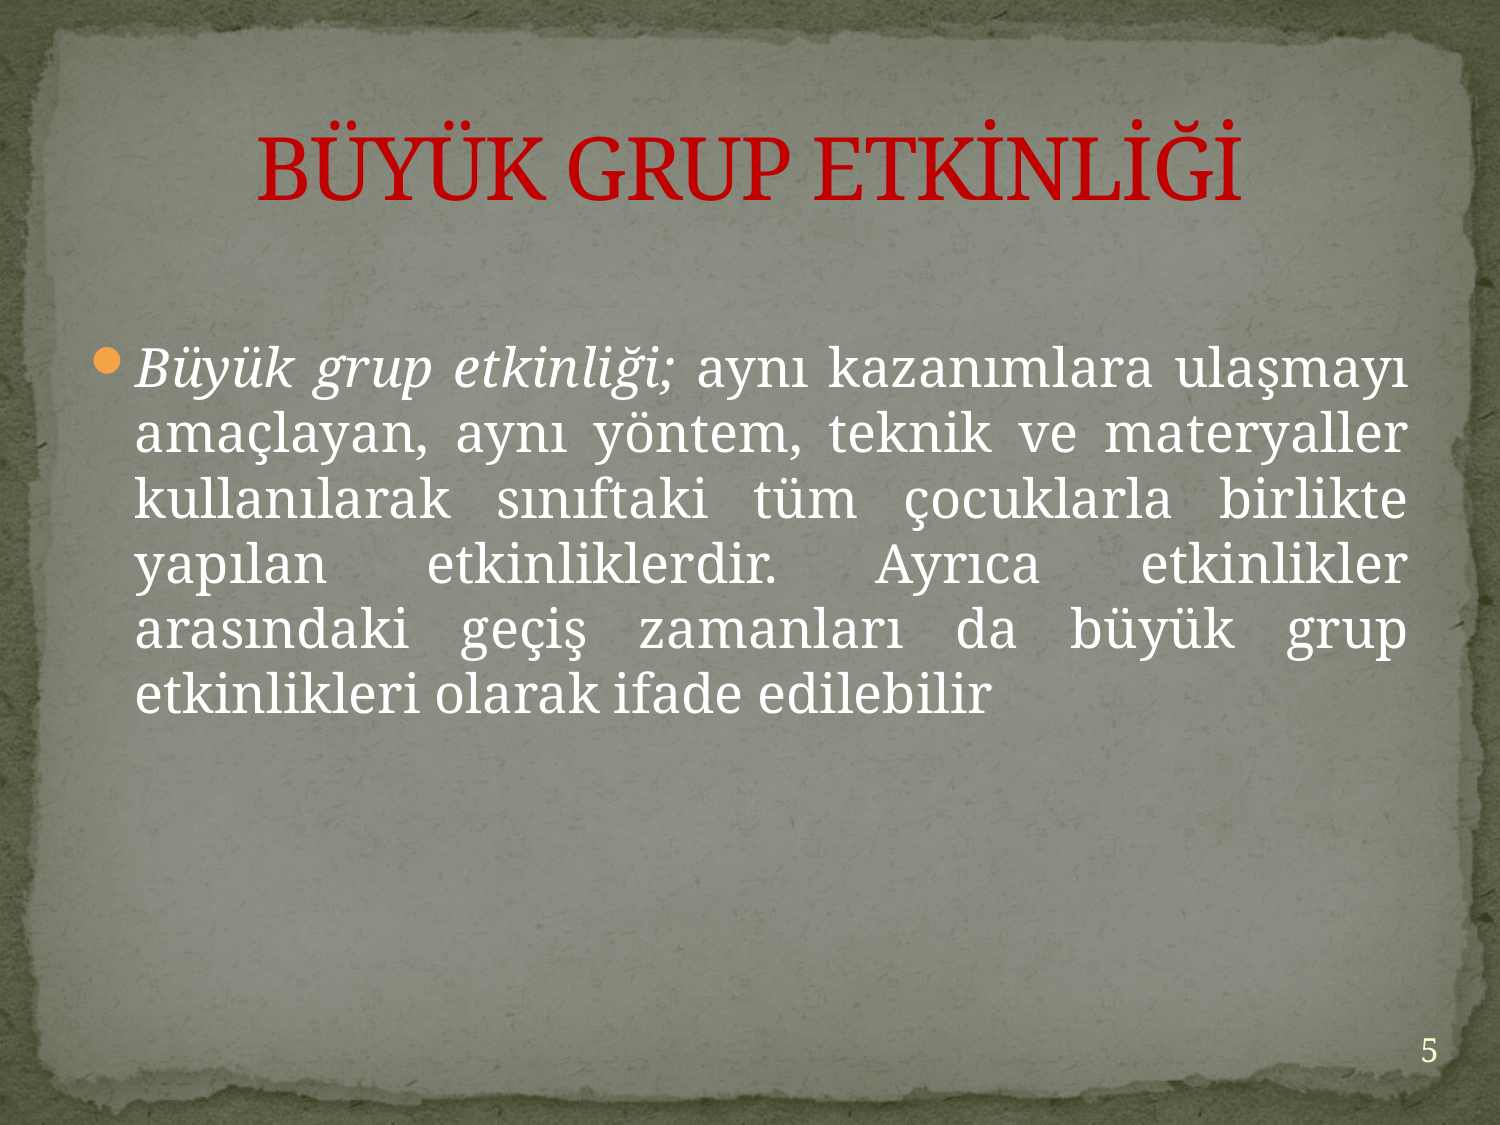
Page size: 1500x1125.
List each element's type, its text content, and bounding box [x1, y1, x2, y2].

slide_number 5 [1379, 1014, 1480, 1089]
list Büyük grup etkinliği; aynı kazanımlara ulaşmayı amaçlayan, aynı yöntem, teknik ve materyaller kullanılarak sınıftaki tüm çocuklarla birlikte yapılan etkinliklerdir. Ayrıca etkinlikler arasındaki geçiş zamanları da büyük grup etkinlikleri olarak ifade edilebilir [75, 326, 1425, 1079]
title BÜYÜK GRUP ETKİNLİĞİ [74, 24, 1425, 225]
